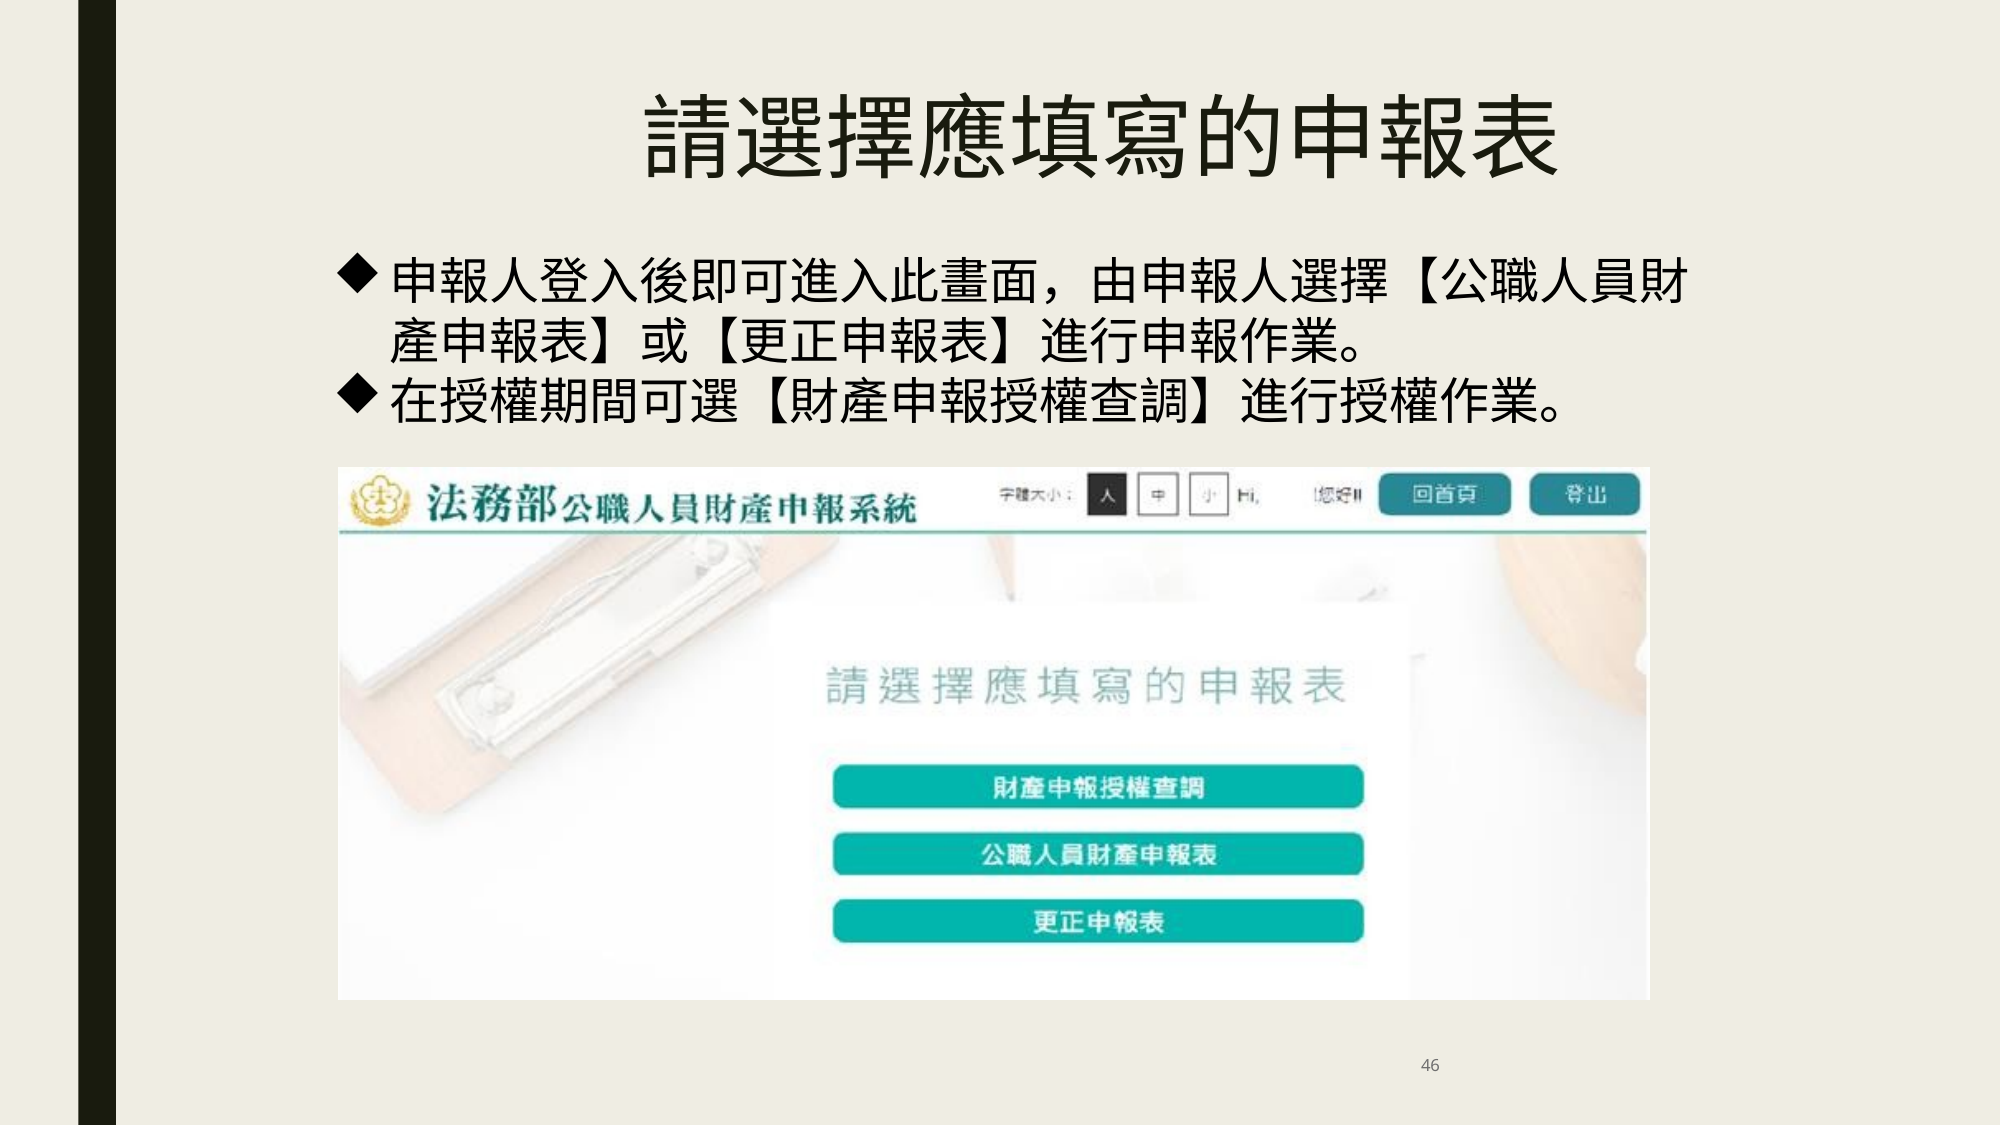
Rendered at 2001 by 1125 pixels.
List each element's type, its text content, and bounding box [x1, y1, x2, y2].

picture [338, 467, 1650, 1000]
slide_number 46 [1414, 1000, 1444, 1125]
text_box 申報人登入後即可進入此畫面，由申報人選擇【公職人員財 產申報表】或【更正申報表】進行申報作業。 在授權期間可選【財產申報授權查調】進行授權作業。 [331, 247, 1693, 430]
title 請選擇應填寫的申報表 [639, 77, 1743, 268]
